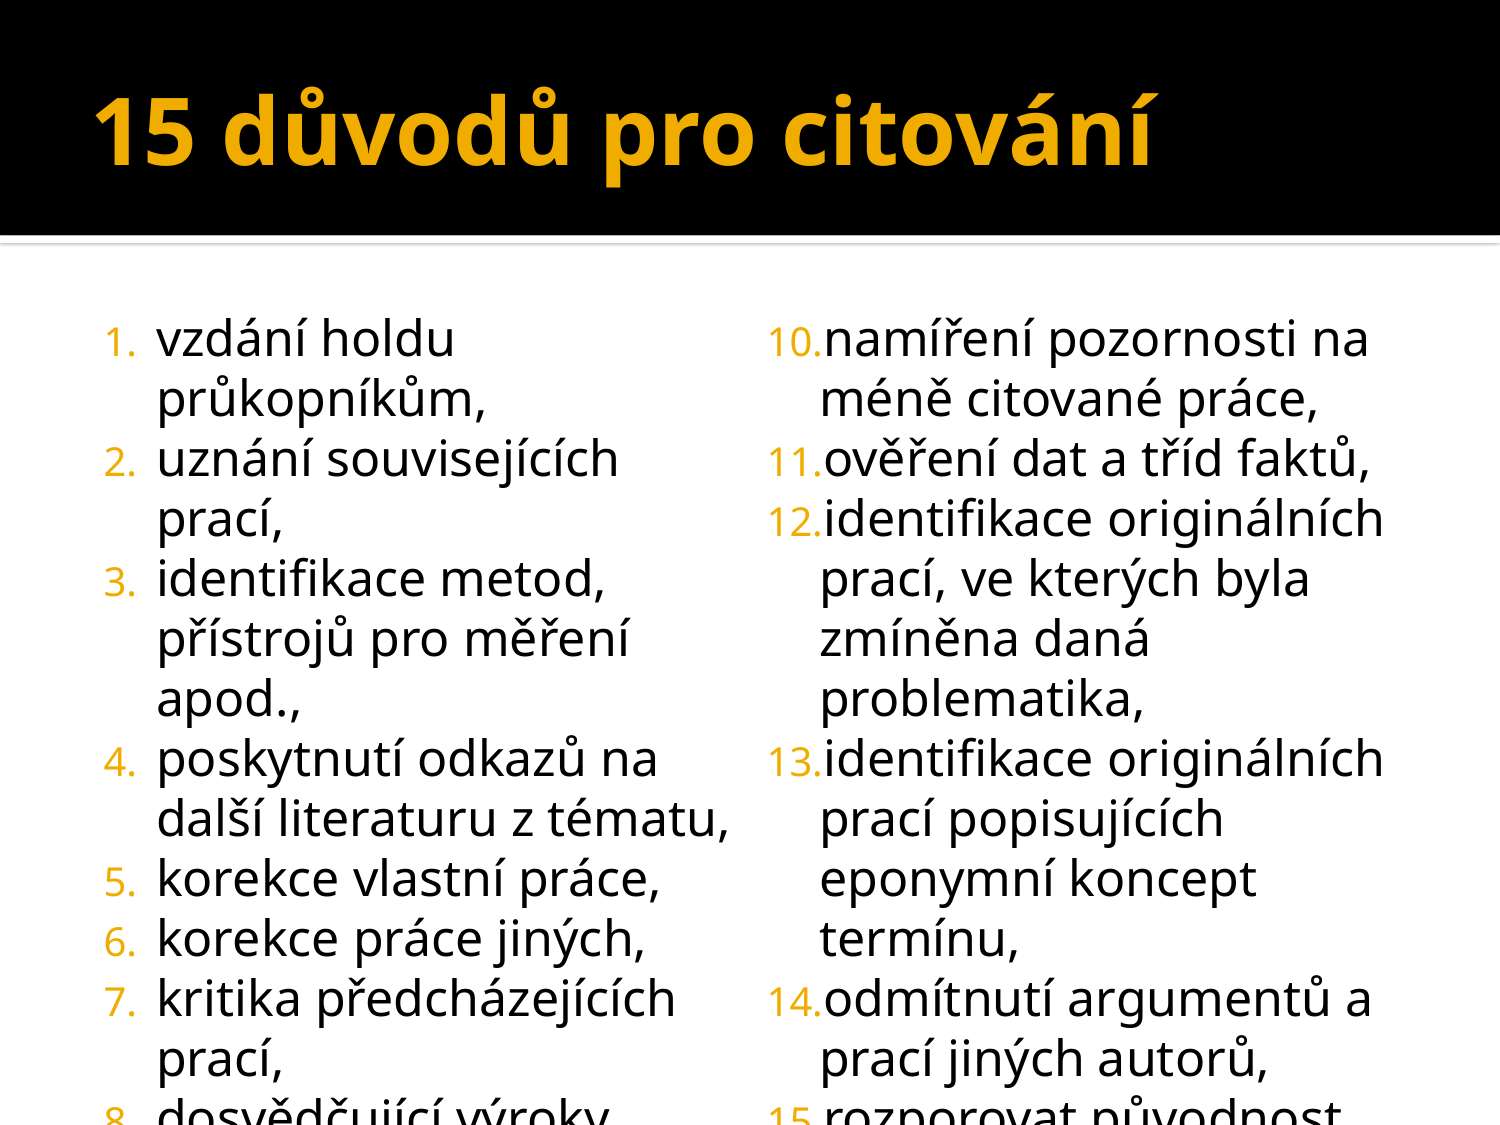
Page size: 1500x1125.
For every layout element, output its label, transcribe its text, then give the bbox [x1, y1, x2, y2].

list vzdání holdu průkopníkům, uznání souvisejících prací, identifikace metod, přístrojů pro měření apod., poskytnutí odkazů na další literaturu z tématu, korekce vlastní práce, korekce práce jiných, kritika předcházejících prací, dosvědčující výroky, upozornění na chystanou publikaci, namíření pozornosti na méně citované práce, ověření dat a tříd faktů, identifikace originálních prací, ve kterých byla zmíněna daná problematika, identifikace originálních prací popisujících eponymní koncept termínu, odmítnutí argumentů a prací jiných autorů, rozporovat původnost výroků ostatních (negativní hold). [75, 291, 1425, 1050]
title 15 důvodů pro citování [75, 25, 1425, 231]
